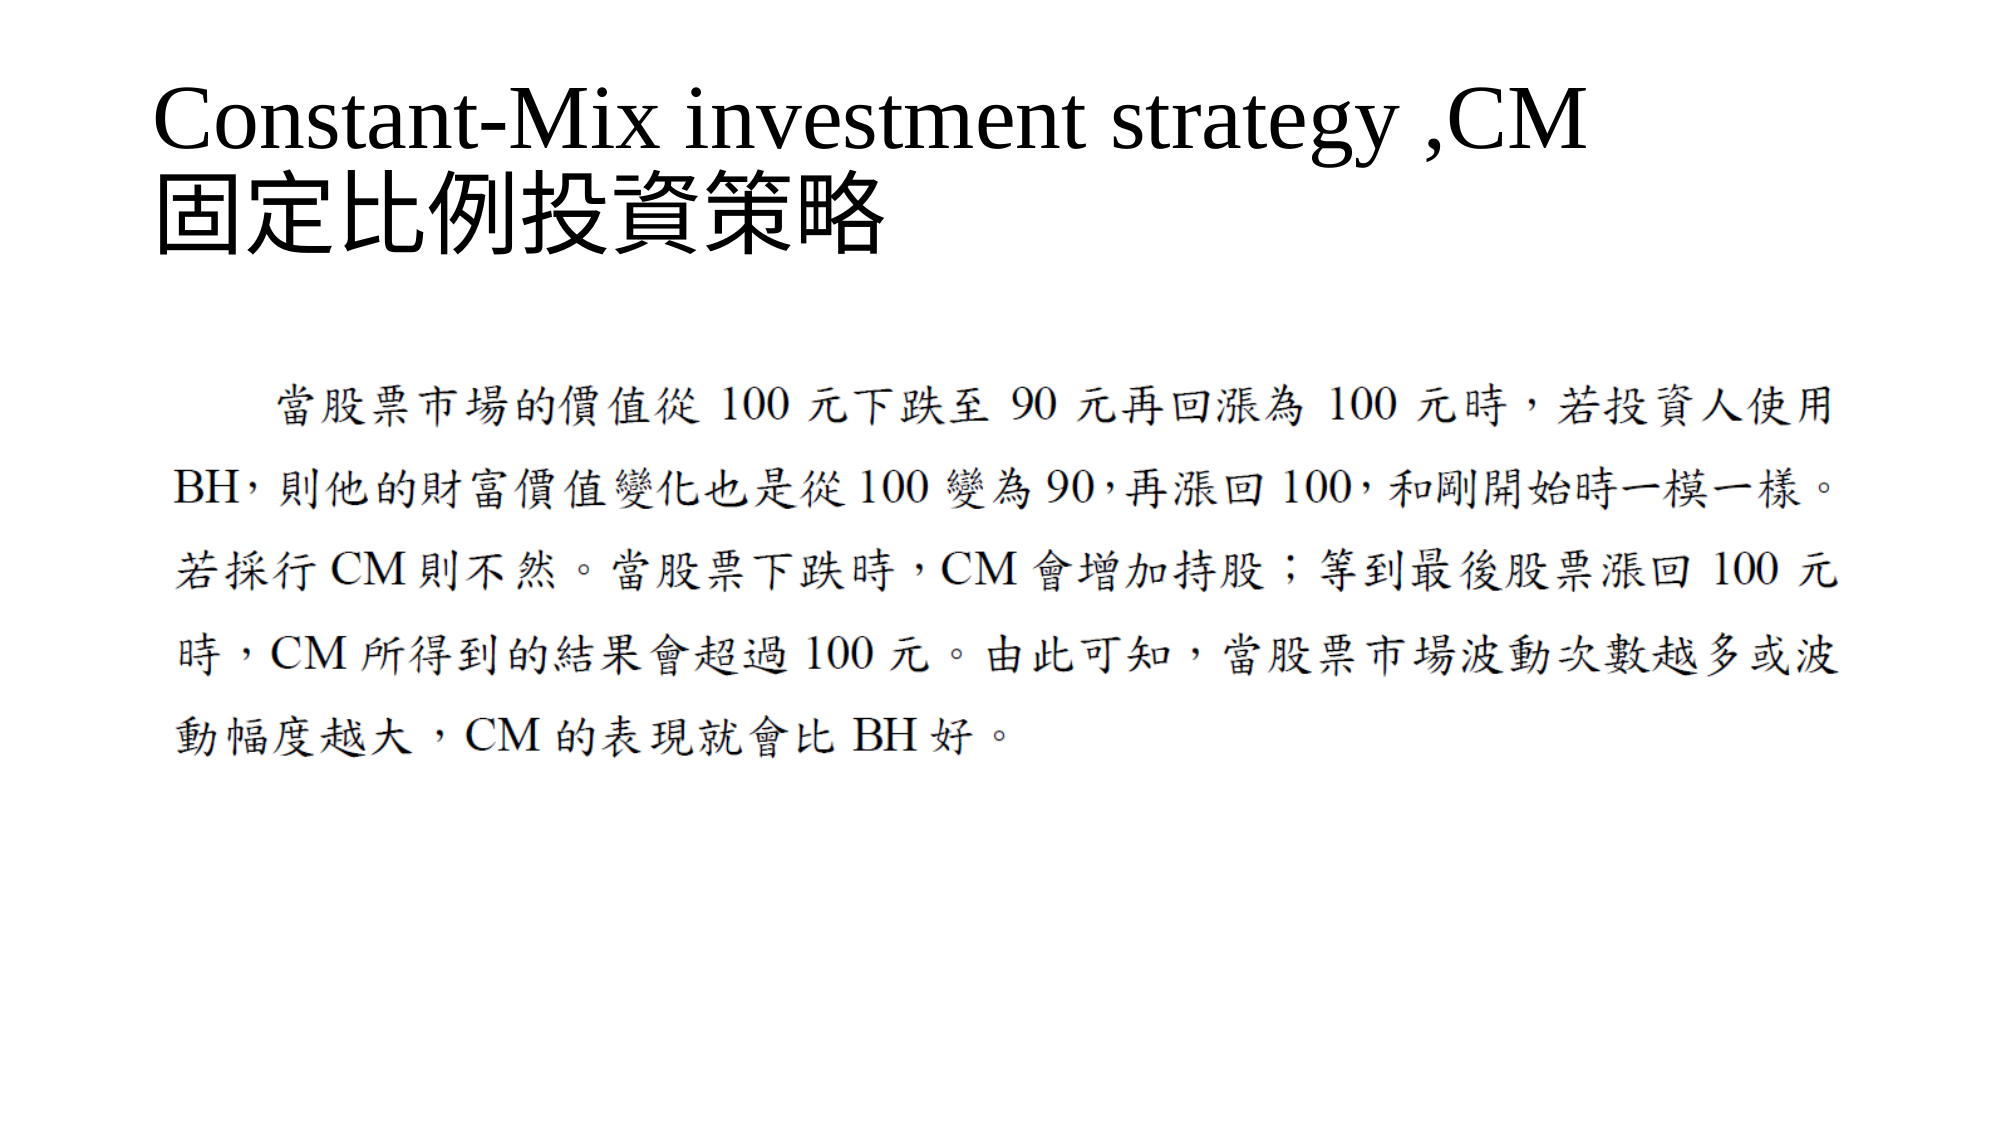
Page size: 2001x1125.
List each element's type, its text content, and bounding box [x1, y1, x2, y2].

picture [137, 339, 1863, 786]
title Constant-Mix investment strategy ,CM 固定比例投資策略 [137, 59, 1863, 278]
